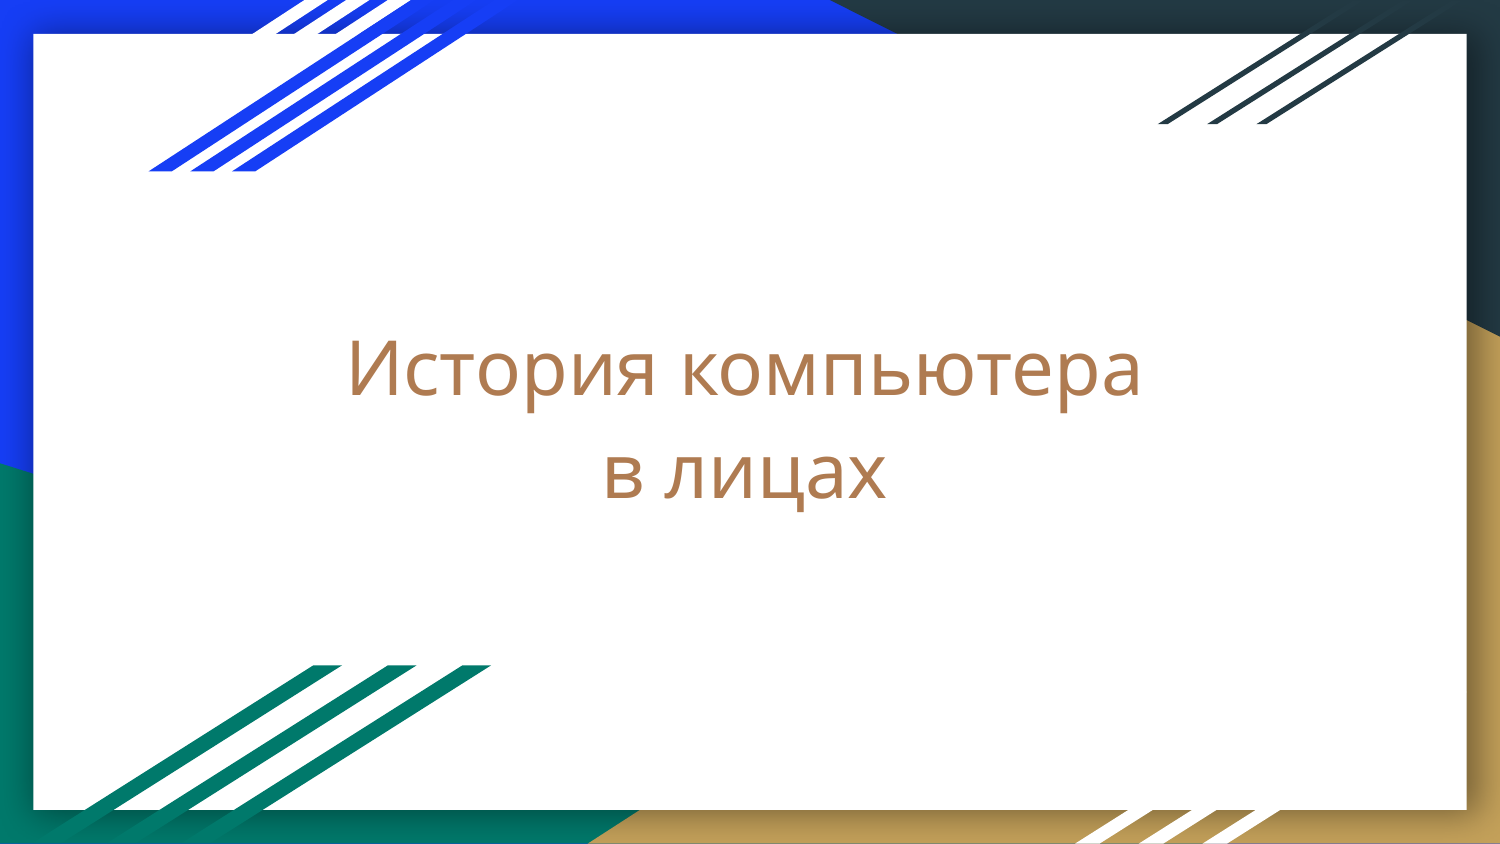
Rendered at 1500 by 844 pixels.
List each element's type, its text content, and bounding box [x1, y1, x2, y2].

title История компьютера в лицах [304, 298, 1185, 537]
